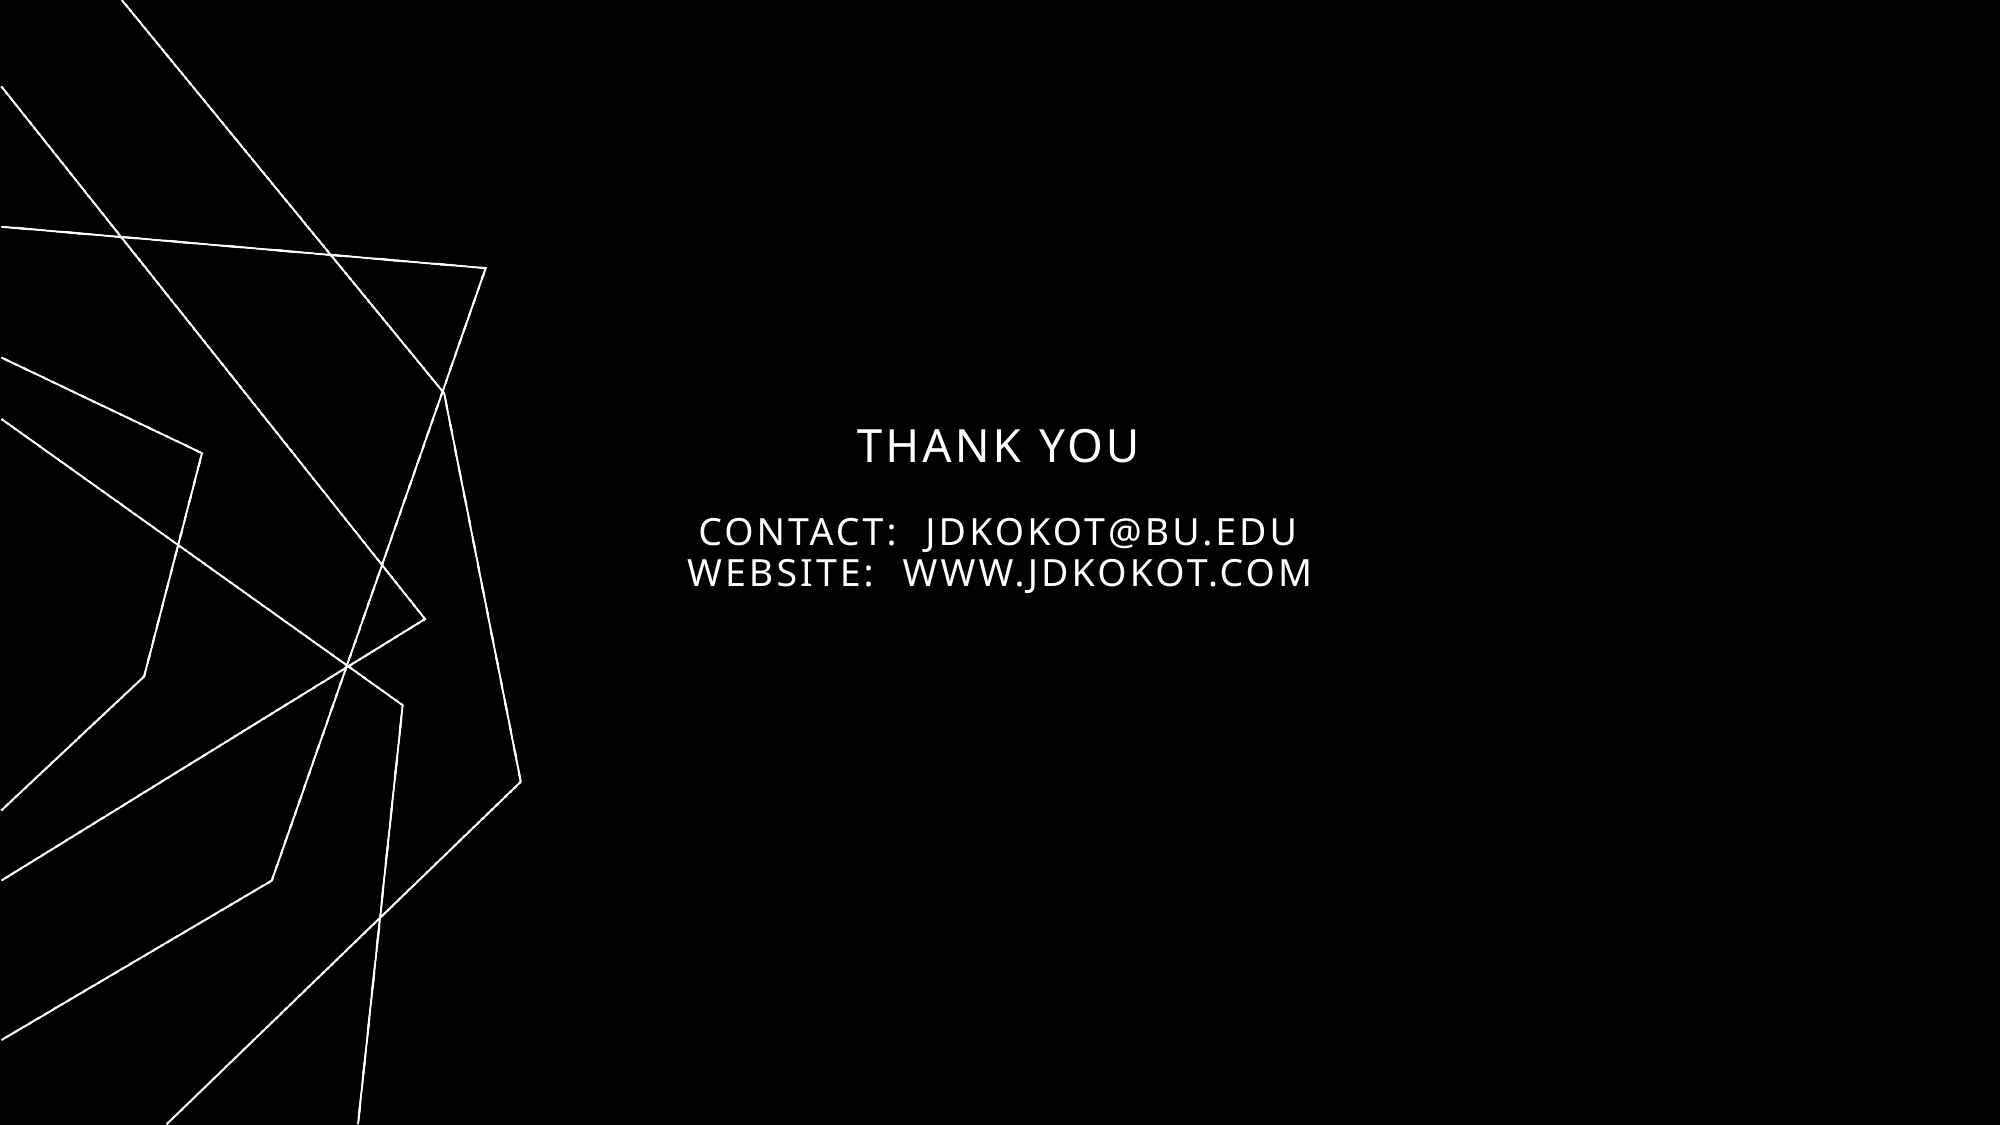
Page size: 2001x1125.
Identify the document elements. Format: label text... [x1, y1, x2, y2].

text_box Thank you Contact: Jdkokot@bu.edu Website: www.jdkokot.com [388, 367, 1612, 602]
picture [0, 0, 522, 1125]
